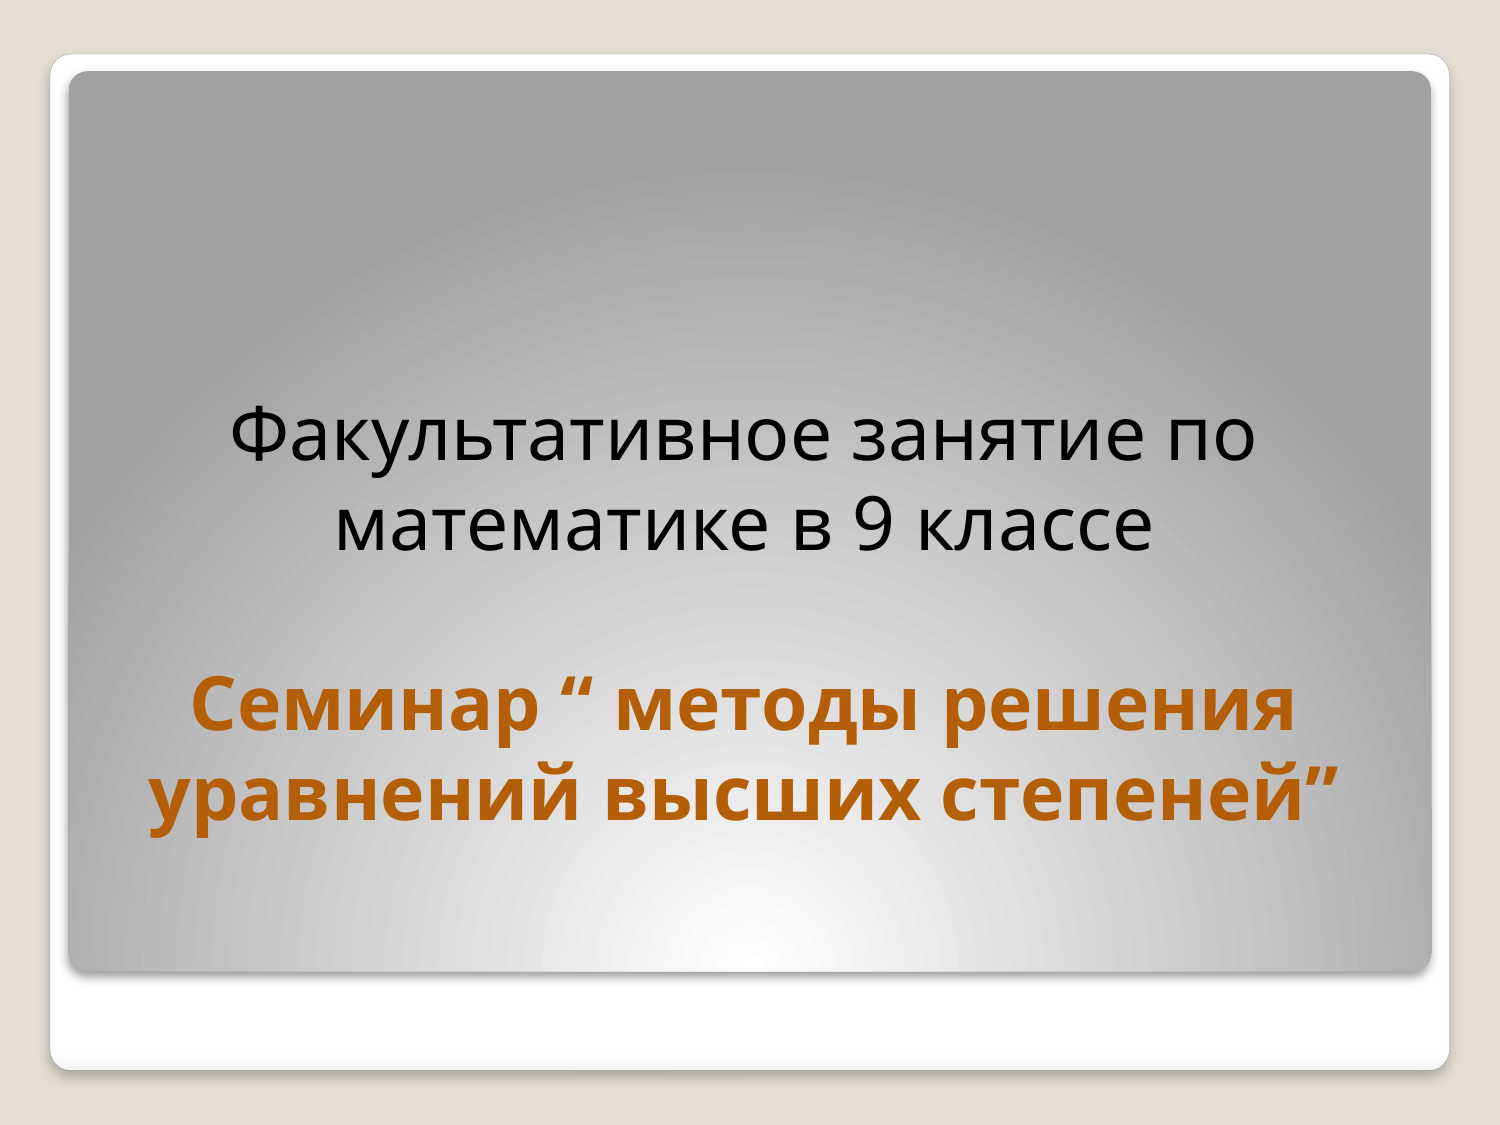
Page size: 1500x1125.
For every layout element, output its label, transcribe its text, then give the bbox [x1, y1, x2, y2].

title Факультативное занятие по математике в 9 классе Семинар “ методы решения уравнений высших степеней” [64, 90, 1424, 1024]
